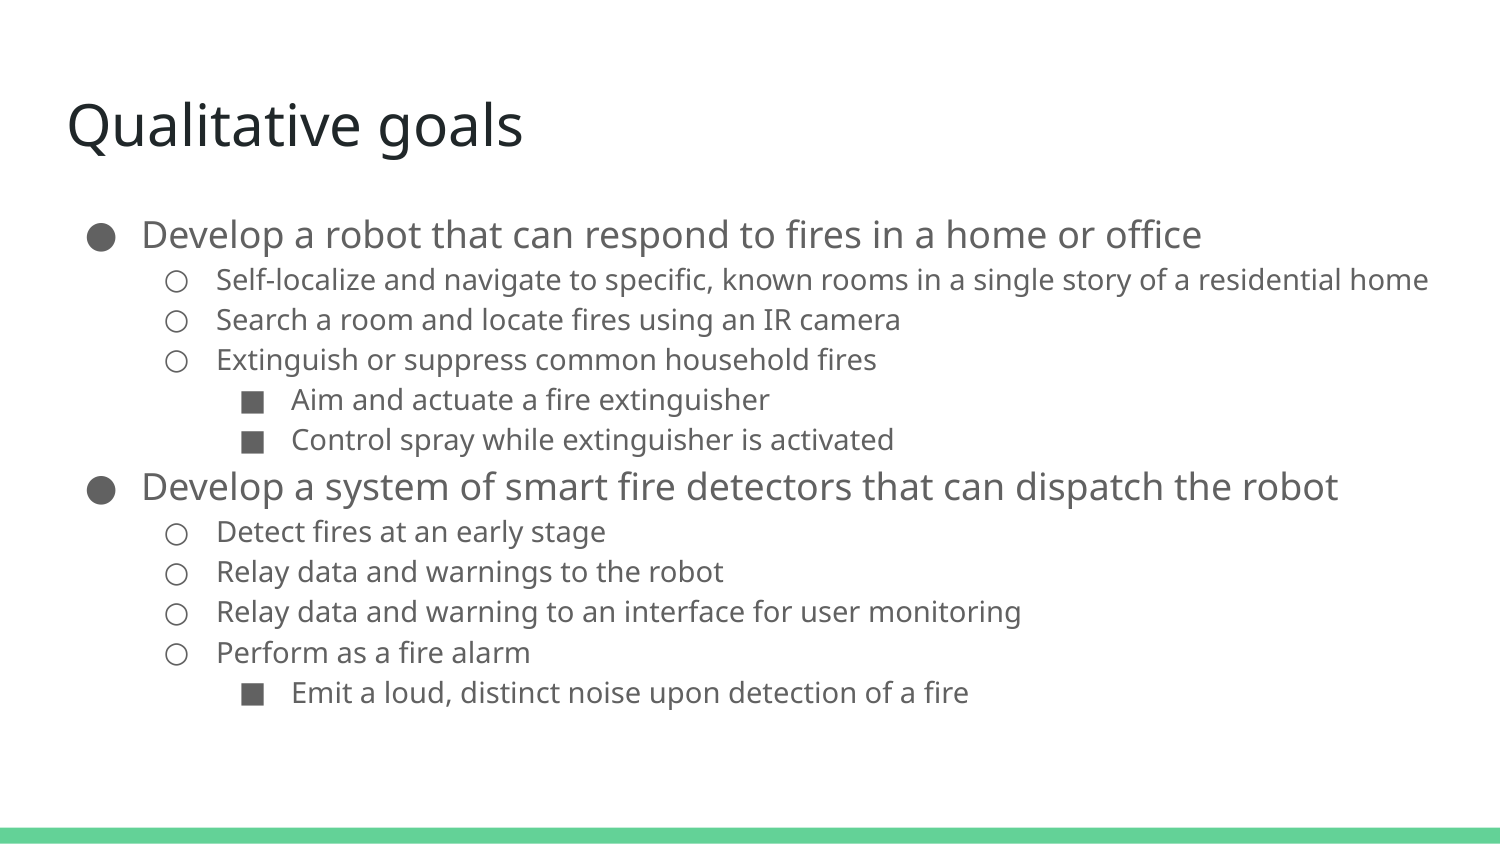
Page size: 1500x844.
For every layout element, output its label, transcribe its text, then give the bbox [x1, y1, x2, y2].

list Develop a robot that can respond to fires in a home or office Self-localize and navigate to specific, known rooms in a single story of a residential home Search a room and locate fires using an IR camera Extinguish or suppress common household fires Aim and actuate a fire extinguisher Control spray while extinguisher is activated Develop a system of smart fire detectors that can dispatch the robot Detect fires at an early stage Relay data and warnings to the robot Relay data and warning to an interface for user monitoring Perform as a fire alarm Emit a loud, distinct noise upon detection of a fire [51, 189, 1449, 750]
title Qualitative goals [51, 72, 1449, 167]
